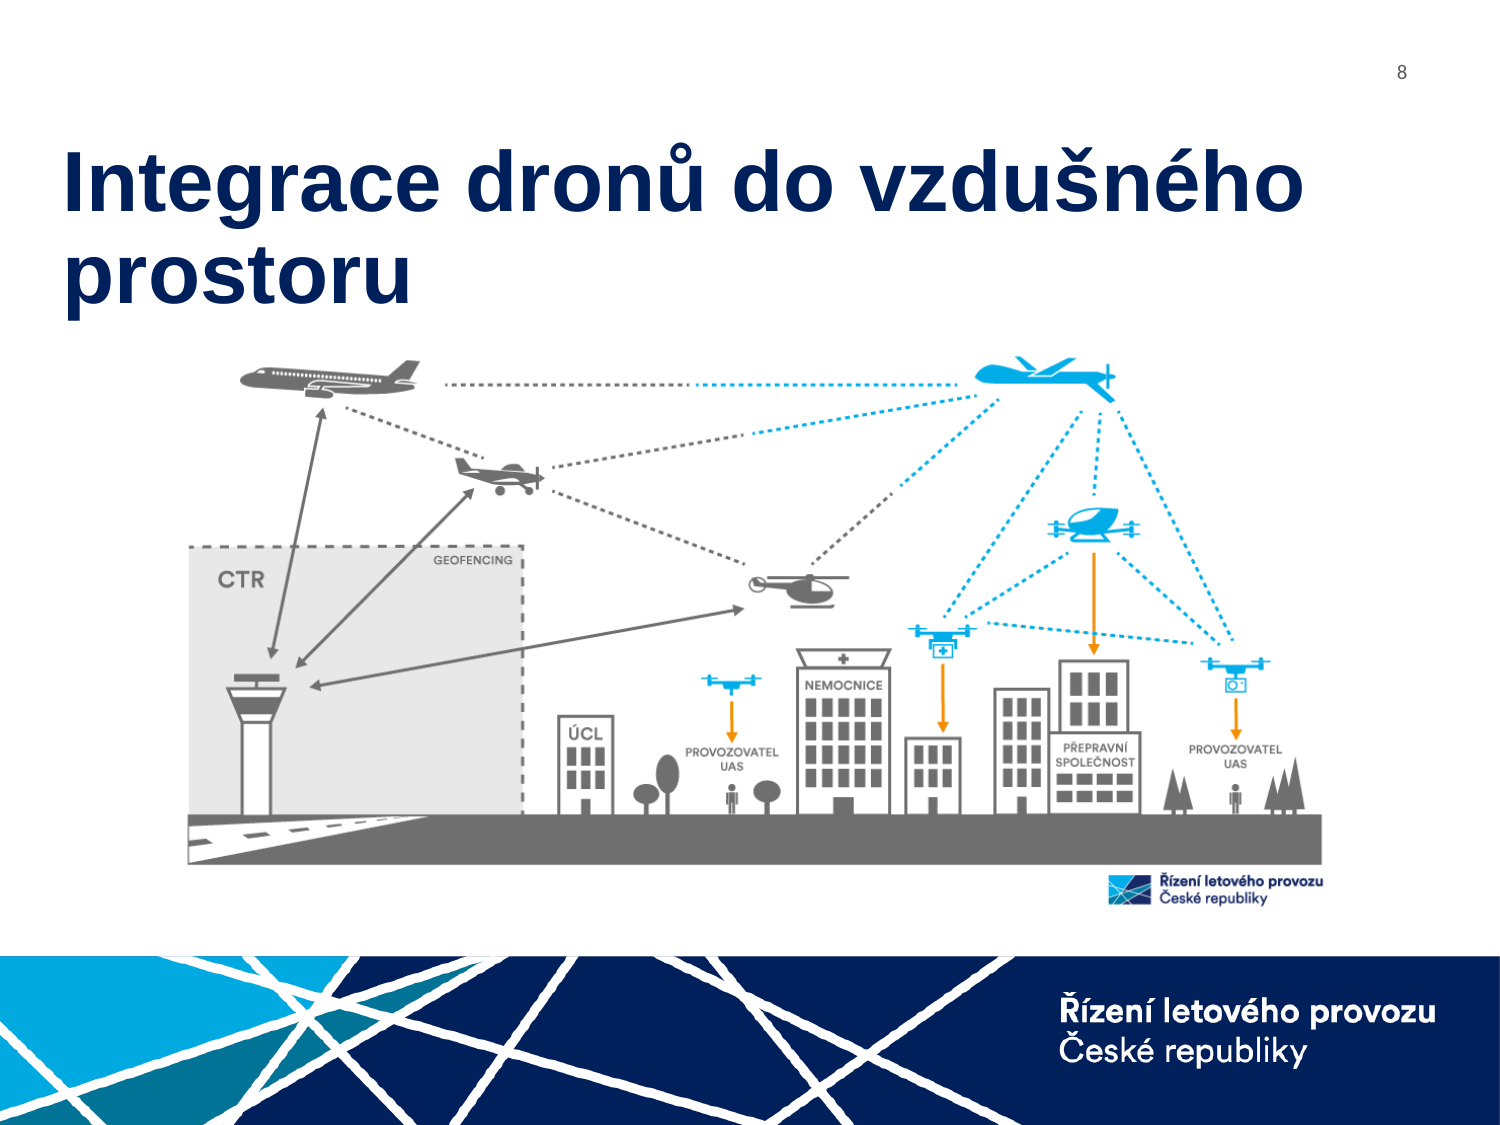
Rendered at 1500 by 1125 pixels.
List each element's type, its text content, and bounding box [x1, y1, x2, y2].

picture [0, 954, 1500, 1125]
title Integrace dronů do vzdušného prostoru [47, 130, 1460, 335]
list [147, 334, 1361, 935]
